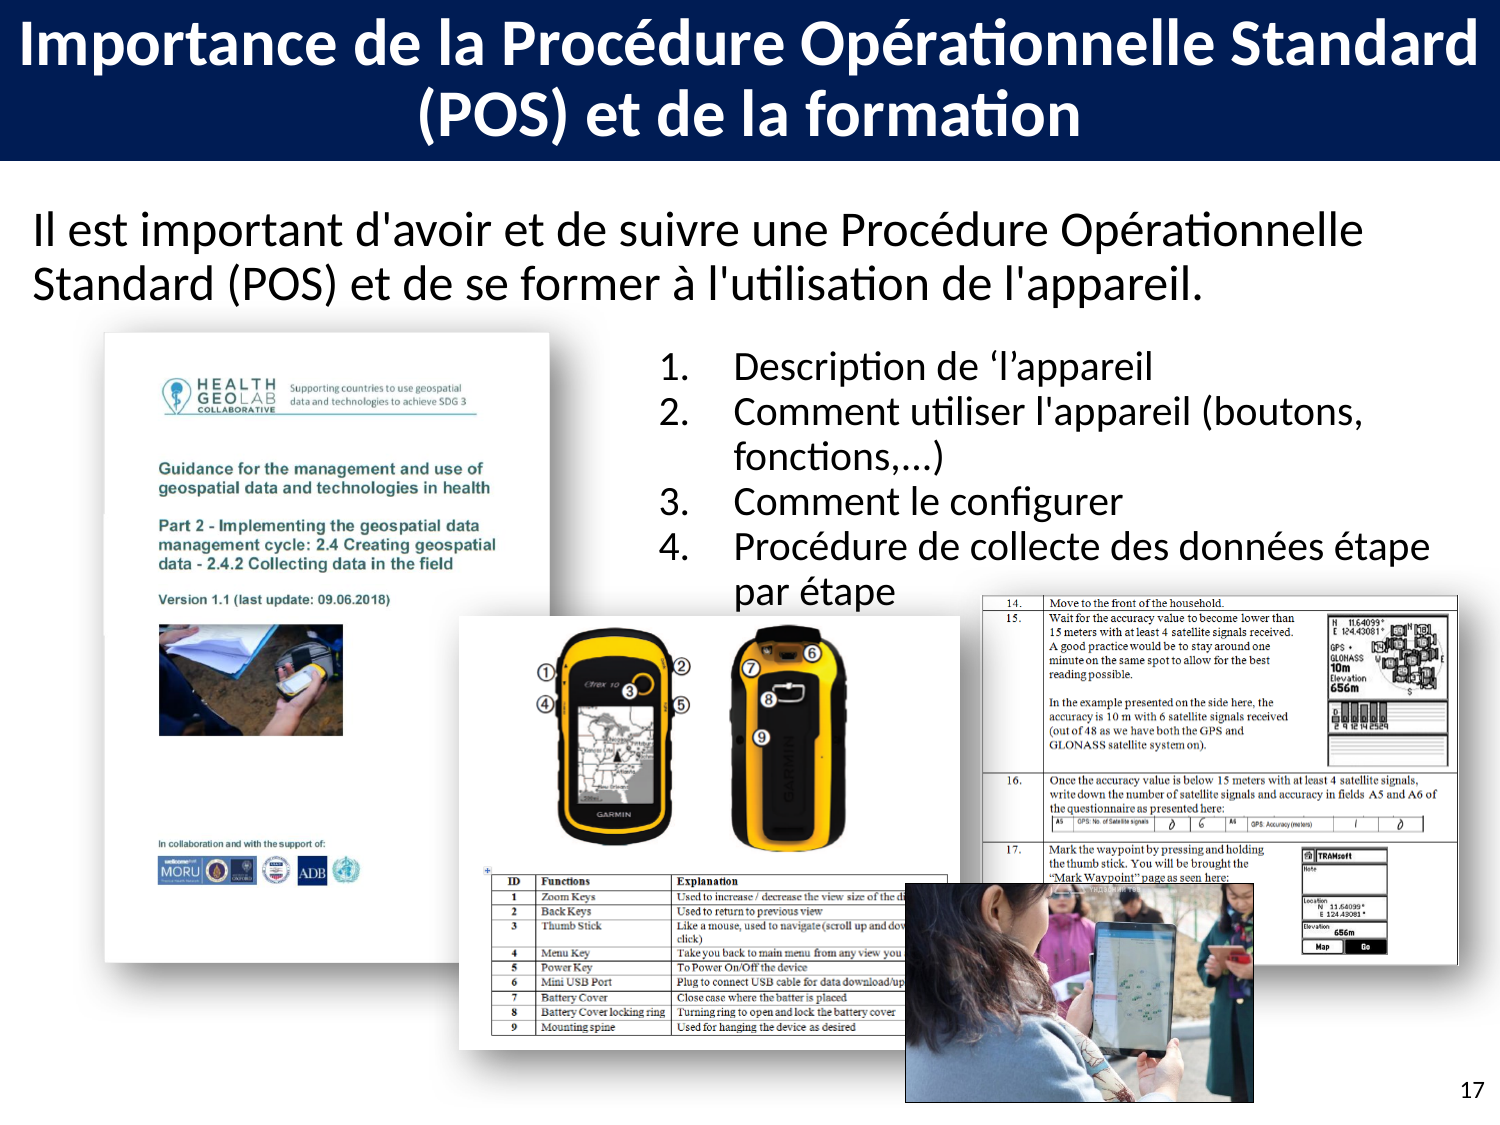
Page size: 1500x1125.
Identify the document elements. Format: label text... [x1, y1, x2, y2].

text_box Il est important d'avoir et de suivre une Procédure Opérationnelle Standard (POS) et de se former à l'utilisation de l'appareil. [17, 196, 1459, 319]
text_box Importance de la Procédure Opérationnelle Standard (POS) et de la formation [0, 0, 1500, 159]
slide_number 17 [1162, 1058, 1500, 1119]
picture [10, 332, 1459, 1103]
text_box Description de ‘l’appareil Comment utiliser l'appareil (boutons, fonctions,...) Comment le configurer Procédure de collecte des données étape par étape [643, 337, 1467, 599]
